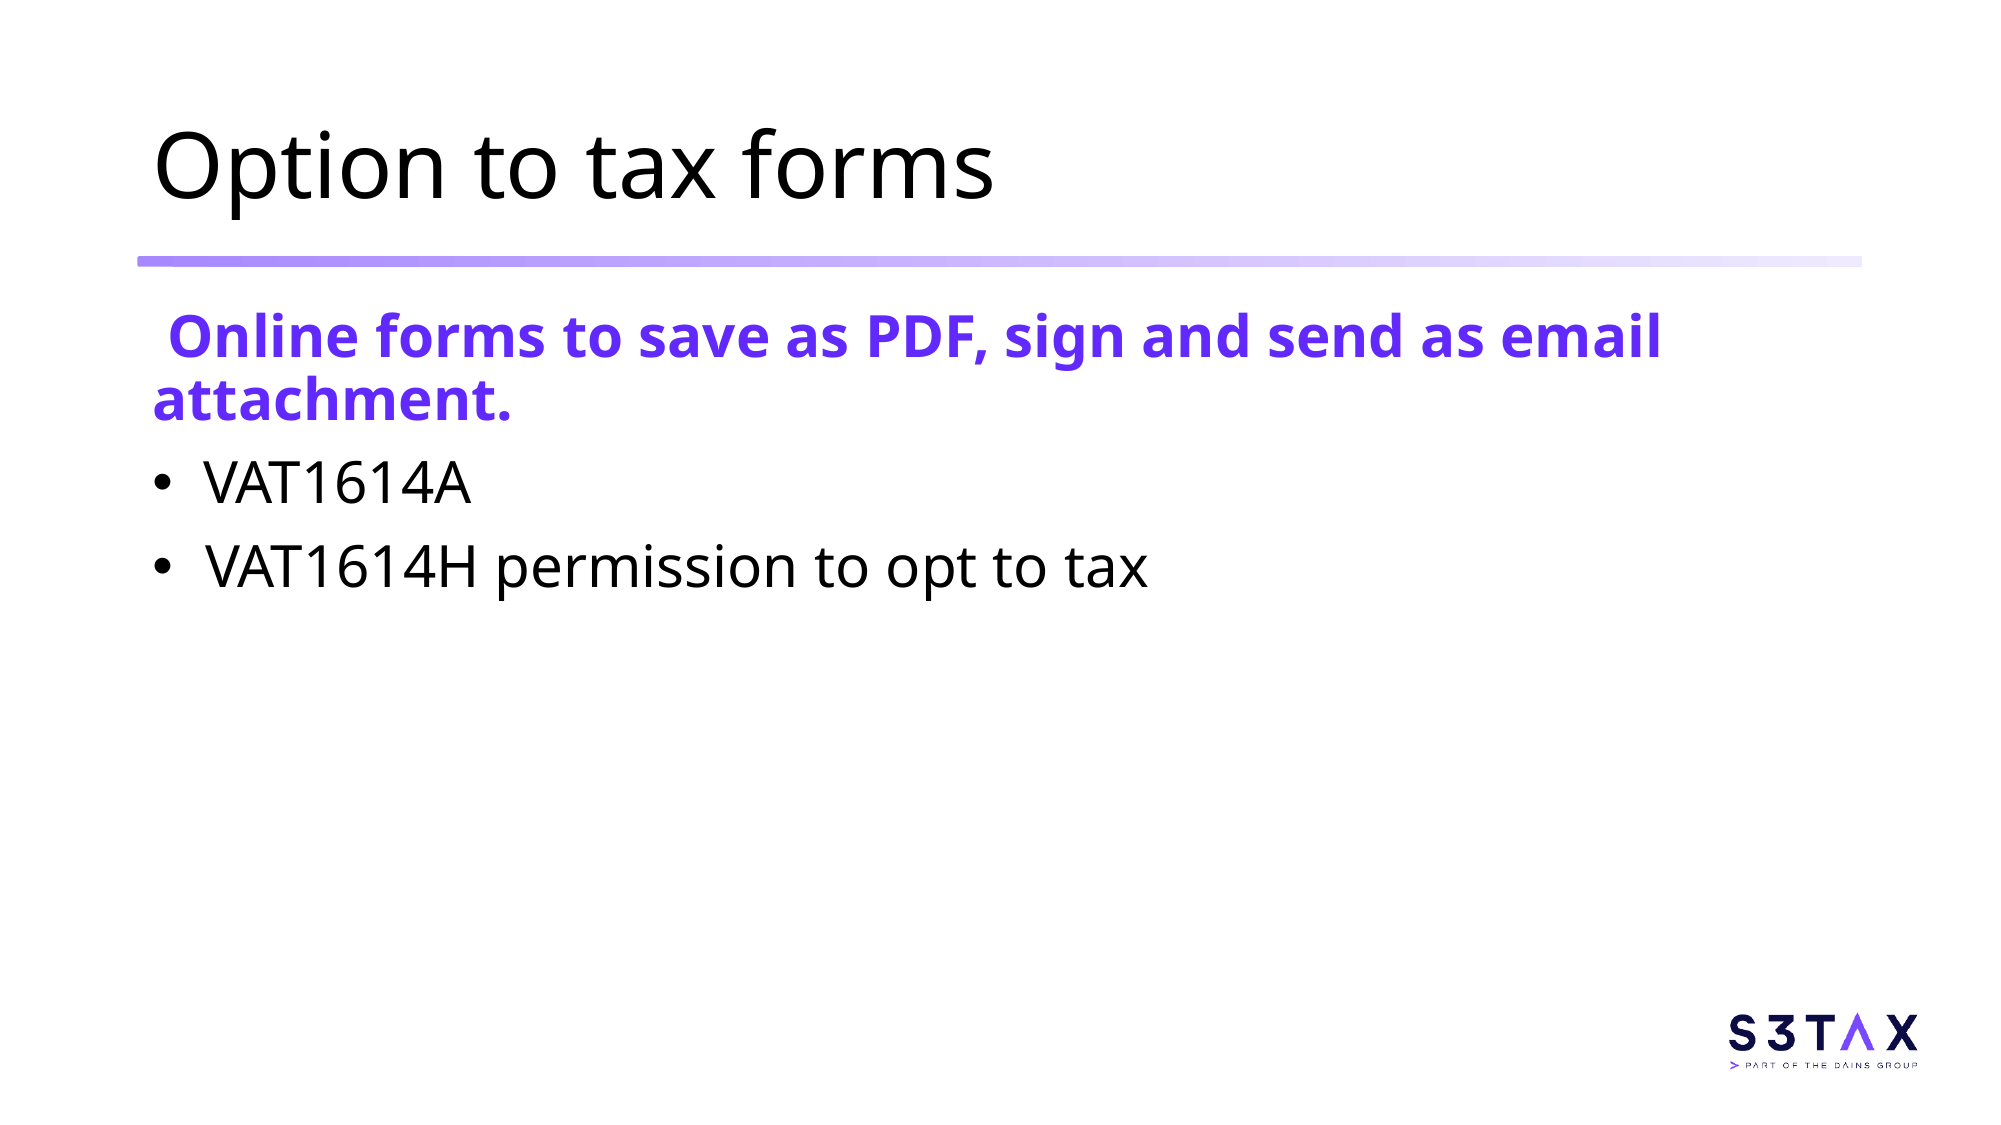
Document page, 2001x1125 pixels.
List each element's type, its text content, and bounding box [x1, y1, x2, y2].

picture [1727, 1010, 1919, 1071]
list Online forms to save as PDF, sign and send as email attachment. VAT1614A VAT1614H permission to opt to tax [137, 299, 1863, 1014]
title Option to tax forms [137, 59, 1863, 278]
